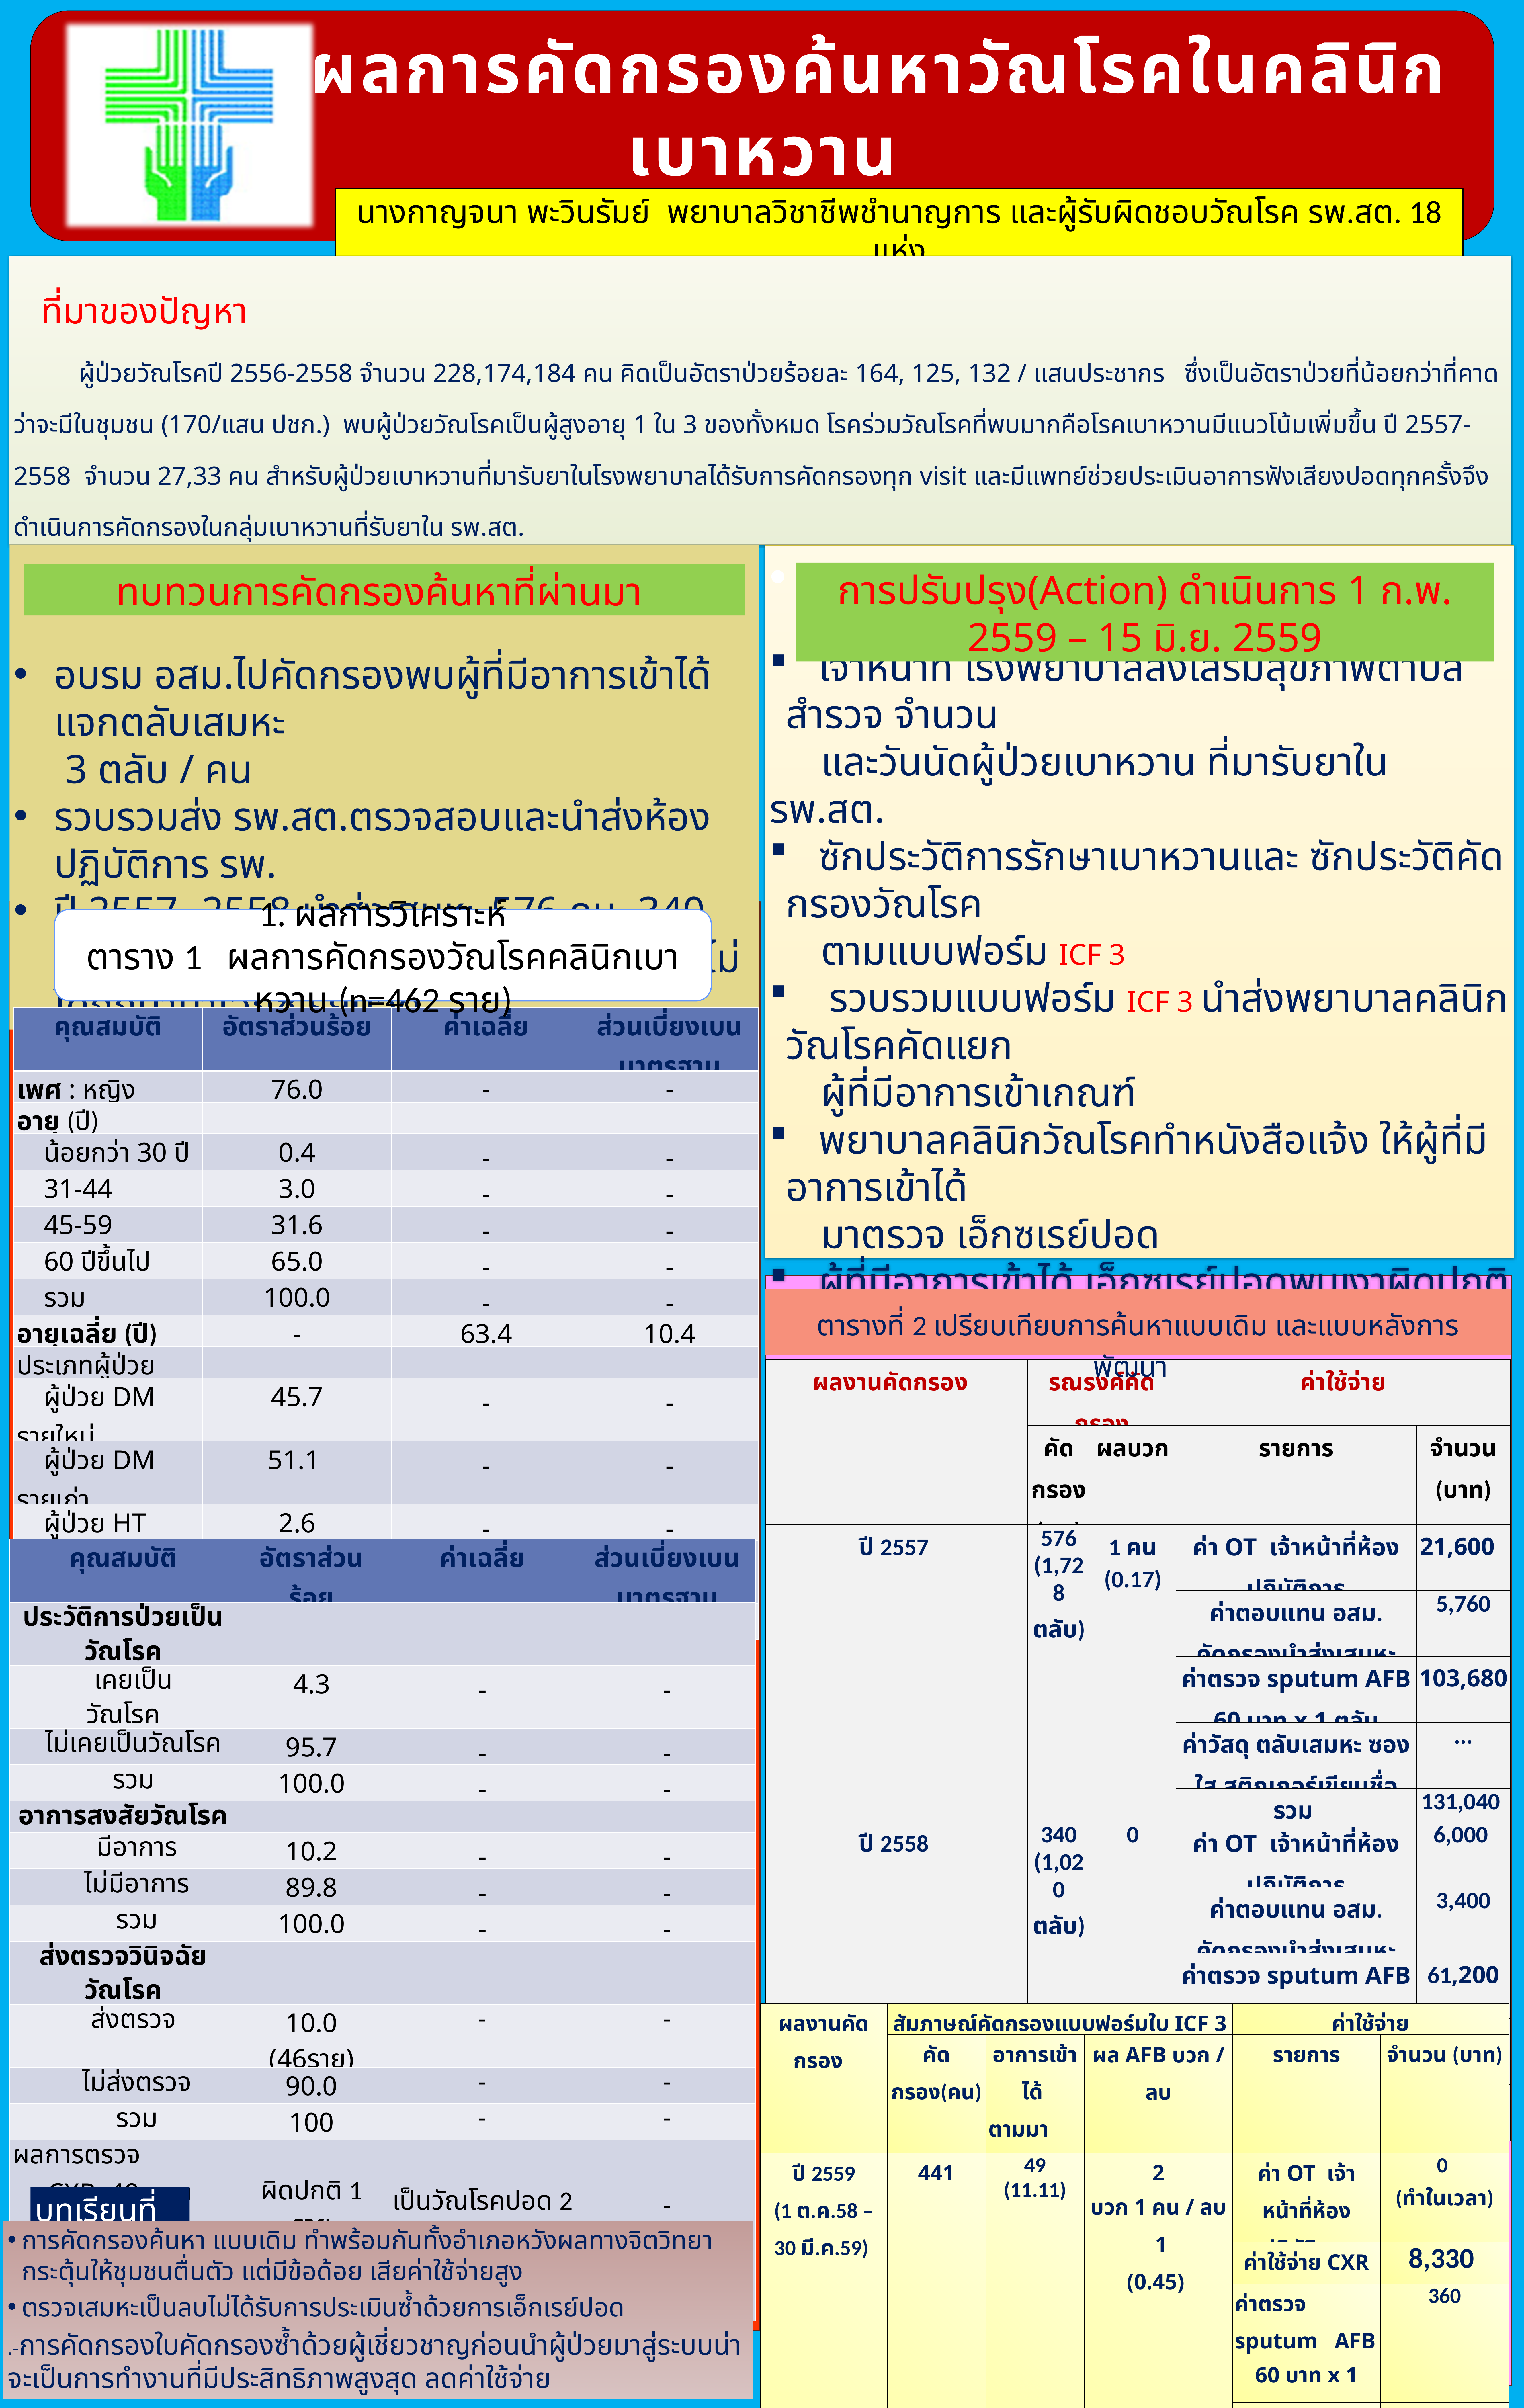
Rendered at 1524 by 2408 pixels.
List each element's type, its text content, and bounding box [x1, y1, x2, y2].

table_cell 21,600 [1417, 1525, 1510, 1590]
text_box 1. ผลการวิเคราะห์ ตาราง 1 ผลการคัดกรองวัณโรคคลินิกเบาหวาน (n=462 ราย) [54, 909, 712, 1002]
table_cell 8,330 [1381, 2242, 1509, 2284]
table_cell [237, 1603, 386, 1665]
text_box เจ้าหน้าที่ โรงพยาบาลส่งเสริมสุขภาพตำบลสำรวจ จำนวน และวันนัดผู้ป่วยเบาหวาน ที่มารับยาใน รพ.สต. ซักประวัติการรักษาเบาหวานและ ซักประวัติคัดกรองวัณโรค ตามแบบฟอร์ม ICF 3 รวบรวมแบบฟอร์ม ICF 3 นำส่งพยาบาลคลินิกวัณโรคคัดแยก ผู้ที่มีอาการเข้าเกณฑ์ พยาบาลคลินิกวัณโรคทำหนังสือแจ้ง ให้ผู้ที่มีอาการเข้าได้ มาตรวจ เอ็กซเรย์ปอด ผู้ที่มีอาการเข้าได้ เอ็กซเรย์ปอดพบเงาผิดปกติ ส่ง ตรวจ เสมหะ AFB ผลตรวจเสมหะ AFB เป็นบวก เอ็กซเรย์ปอดเข้าได้กับวัณโรค ให้ขึ้นทะเบียนการรักษา แบบ DOT รายงานโรคให้ เจ้าหน้าที่ รพ.สต.ติดตามเยี่ยมบ้าน [765, 545, 1514, 1258]
table_cell ค่า OT เจ้าหน้าที่ห้องปฏิบัติการ [1233, 2153, 1380, 2242]
table_cell - [392, 1441, 581, 1504]
table_cell - [386, 1833, 579, 1868]
picture [861, 1258, 864, 1262]
table_cell - [581, 1207, 758, 1242]
table_cell 3,400 [1417, 1887, 1510, 1953]
table_cell - [581, 1441, 758, 1504]
table_cell 6,000 [1417, 1821, 1510, 1887]
picture [1060, 1262, 1071, 1270]
table_cell ค่า OT เจ้าหน้าที่ห้องปฏิบัติการ [1176, 1821, 1416, 1887]
table_cell - [756, 1604, 758, 1639]
table_cell ค่าใช้จ่าย CXR [1233, 2242, 1380, 2284]
table_cell [386, 1942, 579, 2004]
table_cell 2 บวก 1 คน / ลบ 1 (0.45) [1085, 2153, 1232, 2408]
table_cell 131,040 [1417, 1789, 1510, 1821]
table_cell ค่าตอบแทน อสม. คัดกรองนำส่งเสมหะ [1176, 1887, 1416, 1953]
table_cell 60 ปีขึ้นไป [14, 1243, 202, 1279]
table_cell - [581, 1243, 758, 1279]
table_cell ... [1381, 2403, 1509, 2408]
table_cell รวม [1176, 1789, 1416, 1821]
table_cell เคยเป็น วัณโรค [10, 1666, 237, 1728]
table_header ผลงานคัดกรอง [766, 1360, 1027, 1524]
table_cell - [579, 2140, 755, 2321]
table_cell 90.0 [237, 2068, 386, 2103]
table_cell คัดกรอง(คน) [888, 2035, 986, 2153]
table_cell 63.4 [392, 1315, 581, 1346]
picture [1008, 1262, 1020, 1270]
table_cell - [581, 1279, 758, 1315]
table_cell ส่งตรวจ [10, 2005, 237, 2067]
table_cell - [203, 1315, 391, 1346]
table_cell 360 [1381, 2284, 1509, 2402]
table_cell [386, 1603, 579, 1665]
table_cell 31.6 [203, 1207, 391, 1242]
picture [1453, 1266, 1457, 1275]
table_header ค่าใช้จ่าย [1233, 2004, 1509, 2034]
table_header ค่าเฉลี่ย [386, 1539, 579, 1602]
table_cell 5,760 [1417, 1591, 1510, 1656]
table_cell อายุเฉลี่ย (ปี) [14, 1315, 202, 1346]
table_cell 65.0 [203, 1243, 391, 1279]
table_cell [579, 1801, 755, 1832]
table_cell [386, 1801, 579, 1832]
table_cell น้อยกว่า 30 ปี [14, 1134, 202, 1170]
table_cell ผล AFB บวก / ลบ [1085, 2035, 1232, 2153]
picture [872, 1265, 889, 1270]
table_cell ไม่มีอาการ [10, 1869, 237, 1905]
text_box การปรับปรุง(Action) ดำเนินการ 1 ก.พ. 2559 – 15 มิ.ย. 2559 [796, 562, 1494, 662]
table_cell - [579, 2104, 755, 2140]
picture [1038, 1263, 1049, 1275]
table_cell ผู้ป่วย DM รายใหม่ [14, 1378, 202, 1441]
table_cell [203, 1103, 391, 1133]
table_cell รวม [10, 2104, 237, 2140]
table_cell รวม [14, 1279, 202, 1315]
table_cell 0 (ทำในเวลา) [1381, 2153, 1509, 2242]
subtitle ตารางที่ 2 เปรียบเทียบการค้นหาแบบเดิม และแบบหลังการพัฒนา [765, 1289, 1511, 1355]
table_header ผลงานคัดกรอง [761, 2004, 887, 2153]
text_box [753, 901, 761, 2331]
table_cell 95.7 [237, 1729, 386, 1764]
table_header สัมภาษณ์คัดกรองแบบฟอร์มใบ ICF 3 [888, 2004, 1232, 2034]
table_cell ... [1417, 1723, 1510, 1788]
table_cell ผู้ป่วย DM รายเก่า [14, 1441, 202, 1504]
table_cell [237, 1942, 386, 2004]
table_cell - [581, 1072, 758, 1102]
table_cell รายการ [1176, 1426, 1416, 1524]
table_cell จำนวน (บาท) [1417, 1426, 1510, 1524]
table_cell ค่าตรวจ sputum AFB 60 บาท x ตลับ [1176, 1953, 1416, 2003]
table_header ส่วนเบี่ยงเบนมาตรฐาน [581, 1008, 758, 1070]
table_cell ปี 2559 (1 ต.ค.58 – 30 มี.ค.59) [761, 2153, 887, 2408]
table_cell - [386, 1666, 579, 1728]
table_cell 49 (11.11) [986, 2153, 1084, 2408]
text_box การคัดกรองค้นหา แบบเดิม ทำพร้อมกันทั้งอำเภอหวังผลทางจิตวิทยา กระตุ้นให้ชุมชนตื่นตัว แต่มีข้อด้อย เสียค่าใช้จ่ายสูง ตรวจเสมหะเป็นลบไม่ได้รับการประเมินซ้ำด้วยการเอ็กเรย์ปอด .-การคัดกรองใบคัดกรองซ้ำด้วยผู้เชี่ยวชาญก่อนนำผู้ป่วยมาสู่ระบบน่าจะเป็นการทำงานที่มีประสิทธิภาพสูงสุด ลดค่าใช้จ่าย [3, 2221, 753, 2399]
table_cell 100.0 [237, 1905, 386, 1941]
table_cell รวม [10, 1765, 237, 1801]
table_cell ผู้ป่วย HT [14, 1504, 202, 1539]
table_cell 1 คน (0.17) [1090, 1525, 1176, 1821]
table_cell ค่าตรวจ sputum AFB 60 บาท x 1 ตลับ [1176, 1657, 1416, 1722]
table_cell - [579, 1833, 755, 1868]
table_header ค่าเฉลี่ย [392, 1008, 581, 1070]
table_cell 31-44 [14, 1170, 202, 1206]
table_cell ไม่ส่งตรวจ [10, 2068, 237, 2103]
table_cell 45.7 [203, 1378, 391, 1441]
table_cell - [581, 1378, 758, 1441]
table_cell - [392, 1504, 581, 1539]
table_cell เป็นวัณโรคปอด 2 ราย (เสมหะ ลบ 1 เสมหะบวก 1) [386, 2140, 579, 2221]
table_cell - [392, 1243, 581, 1279]
table_cell - [386, 2005, 579, 2067]
table_cell ผลการตรวจ CXR 49 ราย ตรวจเสมหะ 2 ราย [10, 2140, 237, 2221]
table_header อัตราส่วนร้อย [203, 1008, 391, 1070]
table_cell 51.1 [203, 1441, 391, 1504]
table_header อัตราส่วนร้อย [237, 1539, 386, 1602]
table_cell [237, 1801, 386, 1832]
table_cell [756, 1541, 758, 1603]
picture [830, 1262, 841, 1270]
table_cell - [579, 1666, 755, 1728]
table_cell 100.0 [203, 1279, 391, 1315]
table_cell อาการเข้าได้ ตามมา CXR [986, 2035, 1084, 2153]
table_cell - [386, 1765, 579, 1801]
table_cell - [581, 1134, 758, 1170]
table_header ส่วนเบี่ยงเบนมาตรฐาน [579, 1539, 755, 1602]
table_cell [579, 1942, 755, 2004]
picture [61, 19, 318, 232]
table_header ค่าใช้จ่าย [1176, 1360, 1510, 1425]
table_cell 4.3 [237, 1666, 386, 1728]
picture [848, 1265, 864, 1270]
table_cell ปี 2558 [766, 1821, 1027, 2003]
table_cell - [579, 1905, 755, 1941]
table_cell คัดกรอง(คน) [1028, 1426, 1090, 1524]
table_cell - [392, 1170, 581, 1206]
table_cell 100.0 [237, 1765, 386, 1801]
picture [1392, 1268, 1408, 1270]
picture [1208, 1266, 1216, 1271]
table_cell รวม [10, 1905, 237, 1941]
table_header คุณสมบัติ [10, 1539, 237, 1602]
table_cell 10.0 (46ราย) [237, 2005, 386, 2067]
table_cell - [581, 1170, 758, 1206]
picture [1489, 1268, 1505, 1270]
table_cell 340 (1,020 ตลับ) [1028, 1821, 1090, 2003]
table_header คุณสมบัติ [14, 1008, 202, 1070]
table_cell 2.6 [203, 1504, 391, 1539]
table_cell ผิดปกติ 1 ราย เสมหะ บวก 1 ราย [237, 2140, 386, 2221]
table_cell - [581, 1504, 758, 1540]
table_cell เพศ : หญิง [14, 1072, 202, 1102]
table_cell - [392, 1072, 581, 1102]
table_cell - [386, 1729, 579, 1764]
table_cell - [386, 2104, 579, 2140]
table_cell ไม่เคยเป็นวัณโรค [10, 1729, 237, 1764]
table_cell อายุ (ปี) [14, 1103, 202, 1133]
table_cell ค่าวัสดุ ตลับเสมหะ ซองใส สติกเกอร์เขียนชื่อ [1176, 1723, 1416, 1788]
table_cell - [386, 2068, 579, 2103]
table_cell - [579, 2068, 755, 2103]
text_box นางกาญจนา พะวินรัมย์ พยาบาลวิชาชีพชำนาญการ และผู้รับผิดชอบวัณโรค รพ.สต. 18 แห่ง [335, 188, 1464, 255]
table_cell ส่งตรวจวินิจฉัยวัณโรค [10, 1942, 237, 2004]
text_box อบรม อสม.ไปคัดกรองพบผู้ที่มีอาการเข้าได้แจกตลับเสมหะ 3 ตลับ / คน รวบรวมส่ง รพ.สต.ตรวจสอบและนำส่งห้องปฏิบัติการ รพ. ปี 2557 -2558 นำส่งเสมหะ 576 คน, 340 พบผู้ป่วยเสมหะบวก 1 , 0 คน ผู้ที่เสมหะลบไม่ได้ถูกนำมาเอ็กซเรย์ปอด [9, 545, 759, 1030]
table_cell 100 [237, 2104, 386, 2140]
table_cell 10.2 [237, 1833, 386, 1868]
table_cell 10.4 [581, 1315, 758, 1346]
picture [1100, 1262, 1113, 1271]
table_cell [579, 1603, 755, 1665]
table_cell มีอาการ [10, 1833, 237, 1868]
table_cell [392, 1347, 581, 1378]
text_box ทบทวนการคัดกรองค้นหาที่ผ่านมา [24, 564, 745, 616]
table_cell ผลบวก [1090, 1426, 1176, 1524]
text_box ผลการคัดกรองค้นหาวัณโรคในคลินิกเบาหวาน ใน รพ.สต. เขต อำเภอยางตลาดจังหวัดกาฬสินธุ์ [30, 11, 1494, 241]
text_box บทเรียนที่ได้รับ [30, 2187, 190, 2221]
text_box [765, 1275, 1512, 2386]
table_cell ค่า OT เจ้าหน้าที่ห้องปฏิบัติการ [1176, 1525, 1416, 1590]
table_cell ค่าวัสดุ ตลับเสมหะ ซองใส สติกเกอร์ ชื่อ [1233, 2403, 1380, 2408]
table_cell [203, 1347, 391, 1378]
table_cell ค่าตอบแทน อสม. คัดกรองนำส่งเสมหะ [1176, 1591, 1416, 1656]
table_cell - [392, 1279, 581, 1315]
table_cell [581, 1347, 758, 1378]
table_cell - [392, 1378, 581, 1441]
table_cell - [392, 1207, 581, 1242]
text_box ที่มาของปัญหา ผู้ป่วยวัณโรคปี 2556-2558 จำนวน 228,174,184 คน คิดเป็นอัตราป่วยร้อยละ 164, 125, 132 / แสนประชากร ซึ่งเป็นอัตราป่วยที่น้อยกว่าที่คาดว่าจะมีในชุมชน (170/แสน ปชก.) พบผู้ป่วยวัณโรคเป็นผู้สูงอายุ 1 ใน 3 ของทั้งหมด โรคร่วมวัณโรคที่พบมากคือโรคเบาหวานมีแนวโน้มเพิ่มขึ้น ปี 2557-2558 จำนวน 27,33 คน สำหรับผู้ป่วยเบาหวานที่มารับยาในโรงพยาบาลได้รับการคัดกรองทุก visit และมีแพทย์ช่วยประเมินอาการฟังเสียงปอดทุกครั้งจึงดำเนินการคัดกรองในกลุ่มเบาหวานที่รับยาใน รพ.สต. [9, 256, 1511, 545]
table_cell จำนวน (บาท) [1381, 2035, 1509, 2153]
table_cell 45-59 [14, 1207, 202, 1242]
picture [1235, 1266, 1238, 1275]
table_cell 103,680 [1417, 1657, 1510, 1722]
table_cell ค่าตรวจ sputum AFB 60 บาท x 1 ตลับ [1233, 2284, 1380, 2402]
table_header รณรงค์คัดกรอง [1028, 1360, 1176, 1425]
table_cell ปี 2557 [766, 1525, 1027, 1821]
table_cell - [386, 1869, 579, 1905]
table_cell 3.0 [203, 1170, 391, 1206]
table_cell - [579, 1765, 755, 1801]
table_cell - [386, 1905, 579, 1941]
table_cell 576 (1,728 ตลับ) [1028, 1525, 1090, 1821]
table_cell - [579, 1729, 755, 1764]
table_cell 76.0 [203, 1072, 391, 1102]
table_cell [581, 1103, 758, 1133]
table_cell - [392, 1134, 581, 1170]
table_cell 441 [888, 2153, 986, 2408]
table_cell 89.8 [237, 1869, 386, 1905]
table_cell - [579, 1869, 755, 1905]
table_cell รายการ [1233, 2035, 1380, 2153]
table_cell [392, 1103, 581, 1133]
table_cell ประวัติการป่วยเป็นวัณโรค [10, 1603, 237, 1665]
table_cell ประเภทผู้ป่วย [14, 1347, 202, 1378]
table_cell 0.4 [203, 1134, 391, 1170]
table_cell 61,200 [1417, 1953, 1510, 2018]
table_cell - [579, 2005, 755, 2067]
text_box [9, 901, 13, 2221]
table_cell อาการสงสัยวัณโรค [10, 1801, 237, 1832]
table_cell 0 [1090, 1821, 1176, 2003]
